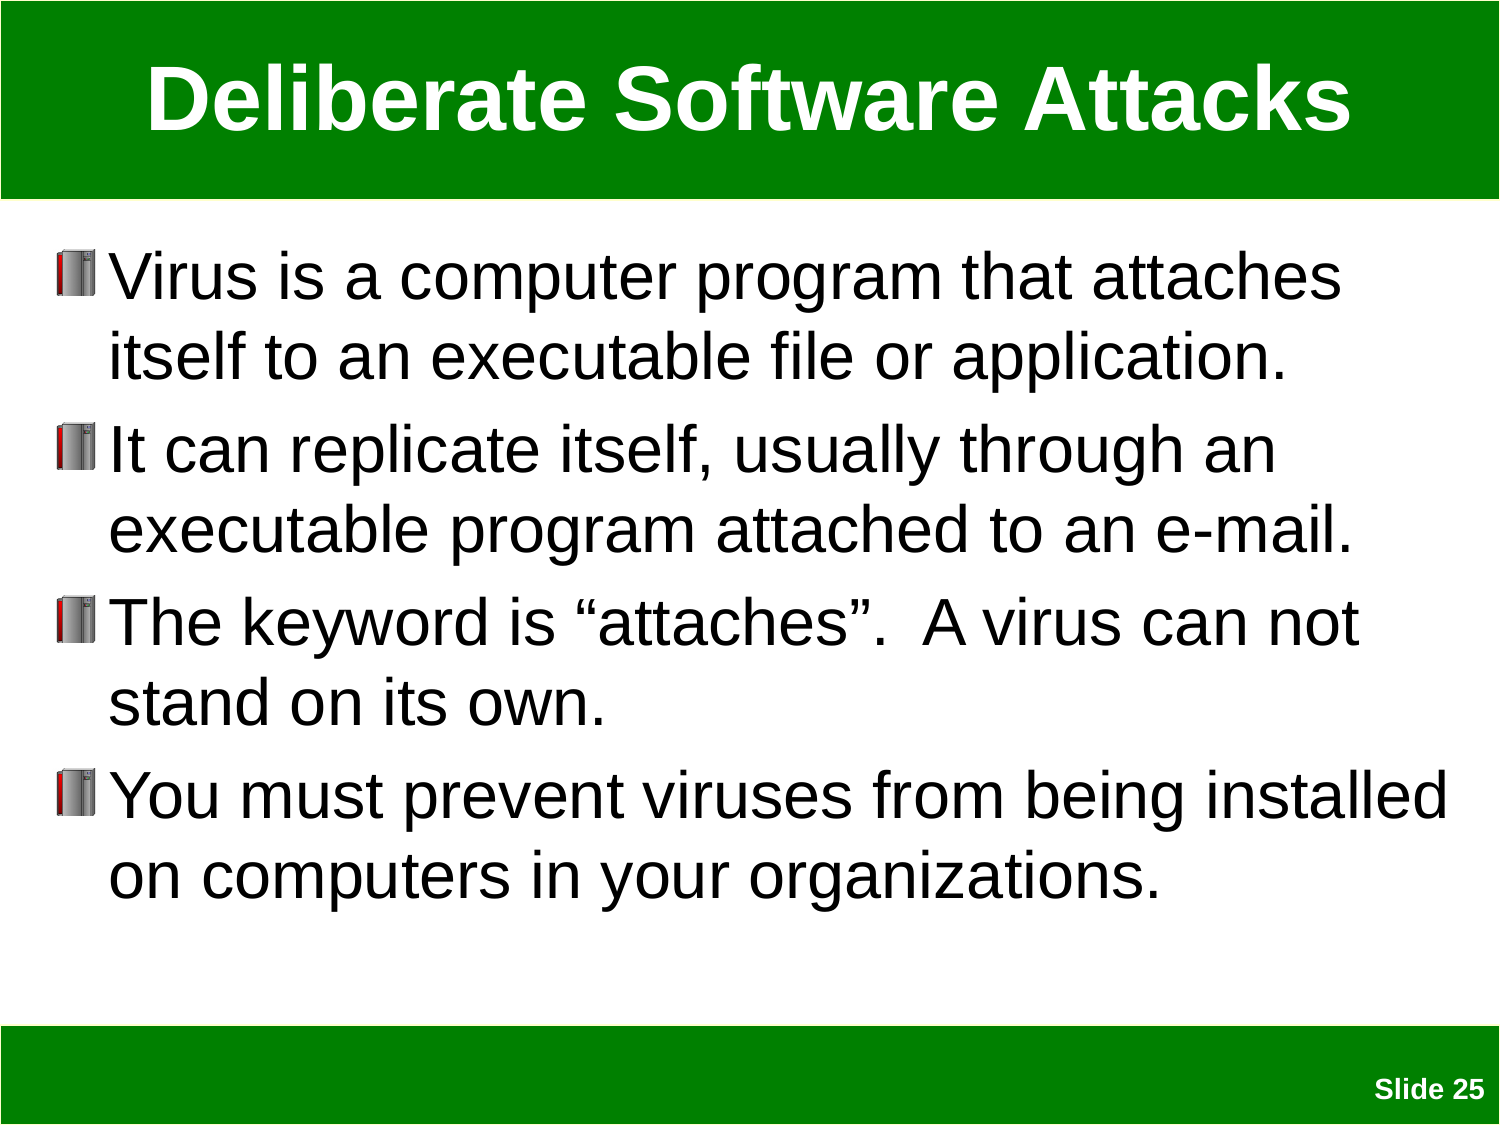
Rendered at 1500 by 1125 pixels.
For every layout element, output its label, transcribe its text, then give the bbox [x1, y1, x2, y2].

picture [52, 249, 100, 296]
picture [52, 768, 100, 816]
picture [52, 595, 100, 643]
list Virus is a computer program that attaches itself to an executable file or application. It can replicate itself, usually through an executable program attached to an e-mail. The keyword is “attaches”. A virus can not stand on its own. You must prevent viruses from being installed on computers in your organizations. [37, 224, 1475, 1013]
slide_number Slide 25 [1125, 1025, 1500, 1113]
title Deliberate Software Attacks [0, 0, 1500, 188]
picture [52, 422, 100, 470]
